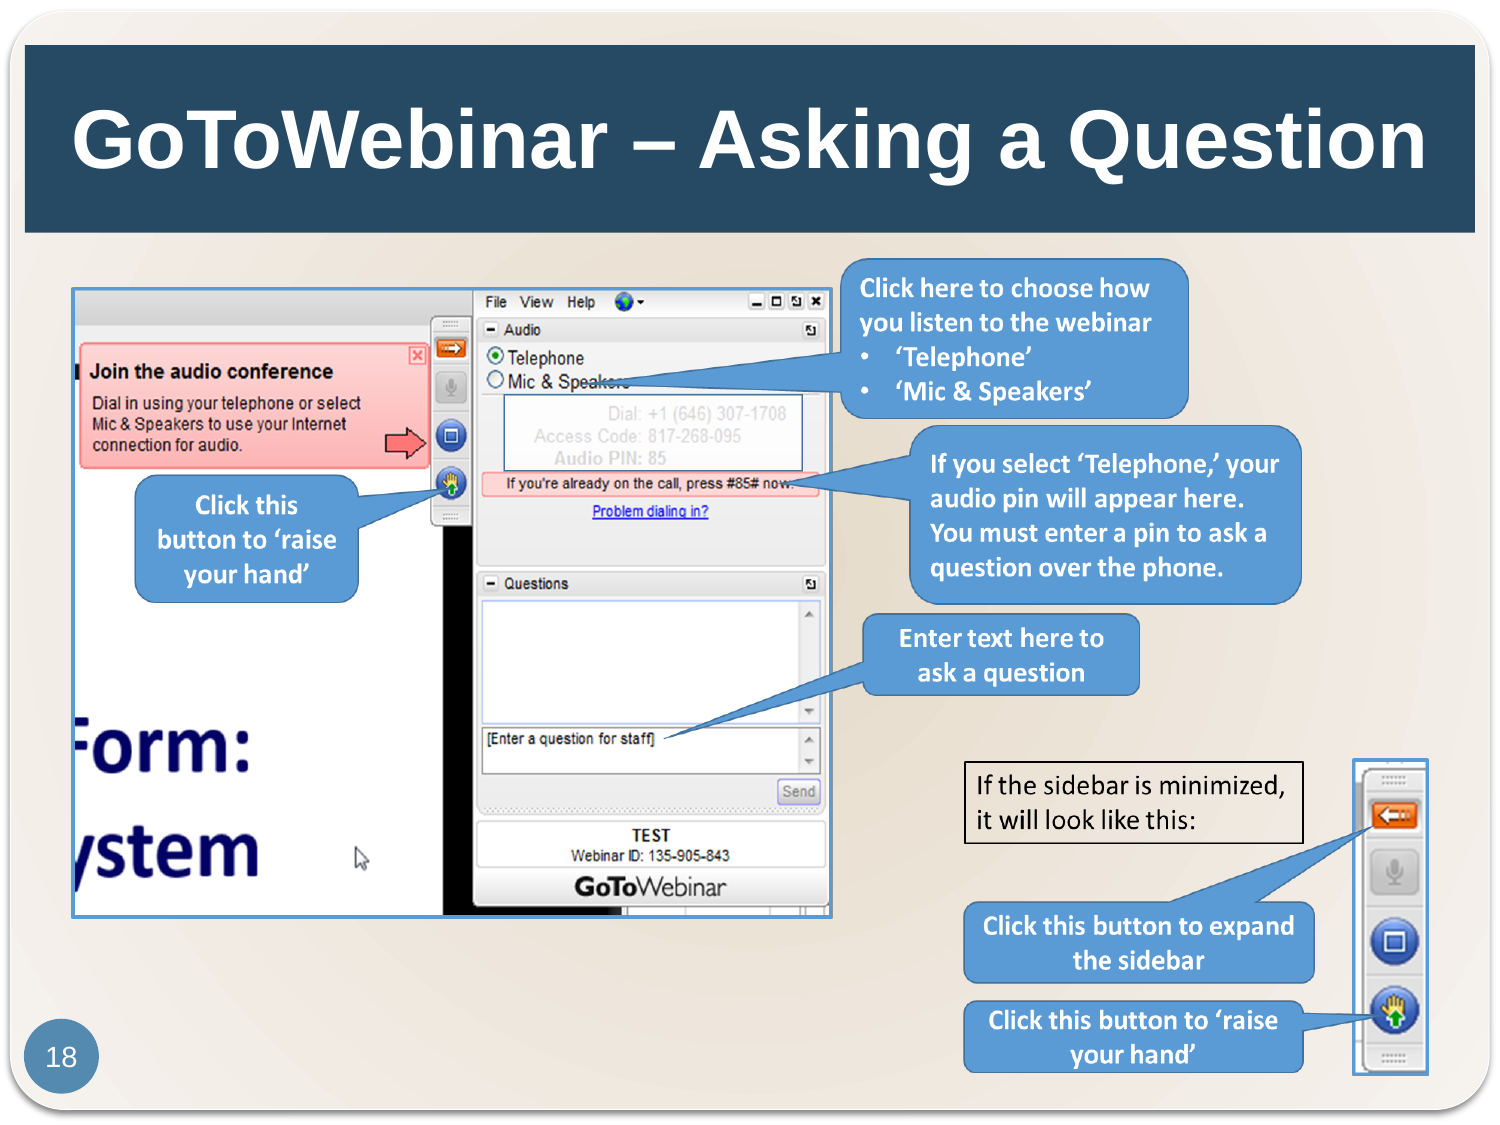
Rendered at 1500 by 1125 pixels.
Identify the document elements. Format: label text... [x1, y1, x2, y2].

picture [71, 257, 1429, 1090]
title GoToWebinar – Asking a Question [24, 45, 1475, 233]
slide_number 18 [23, 1018, 66, 1094]
